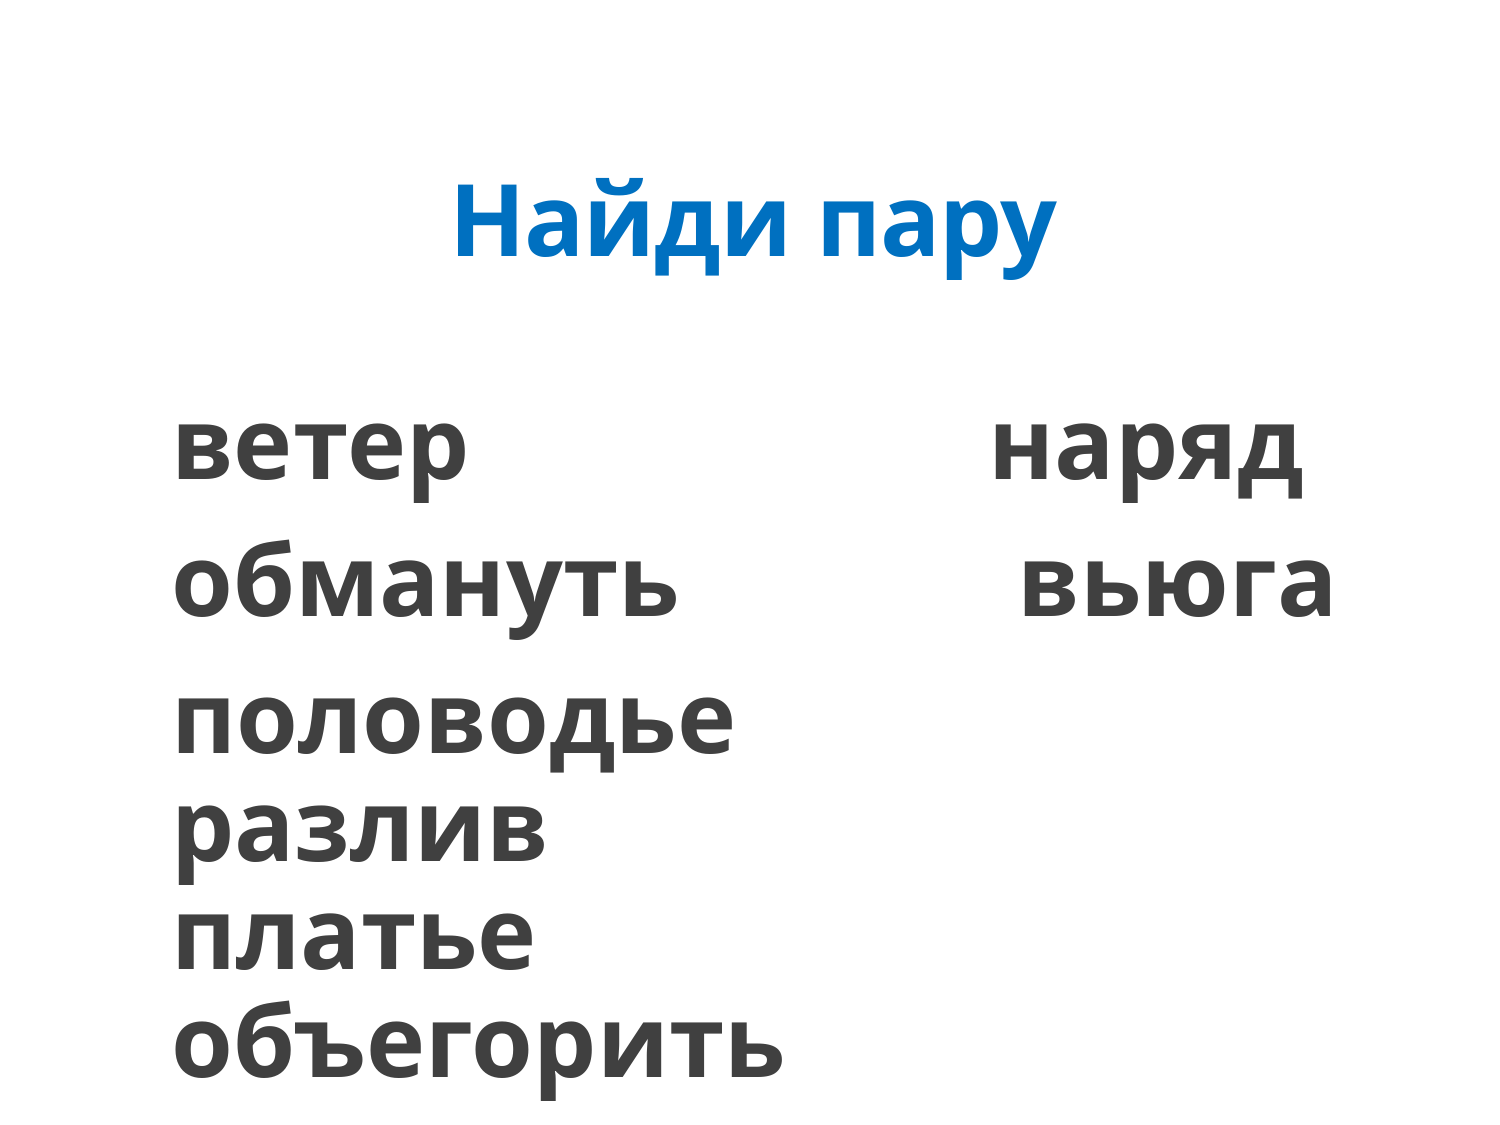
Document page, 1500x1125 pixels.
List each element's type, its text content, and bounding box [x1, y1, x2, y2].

list ветер наряд обмануть вьюга половодье разлив платье объегорить [171, 385, 1400, 899]
title Найди пару [134, 47, 1373, 285]
